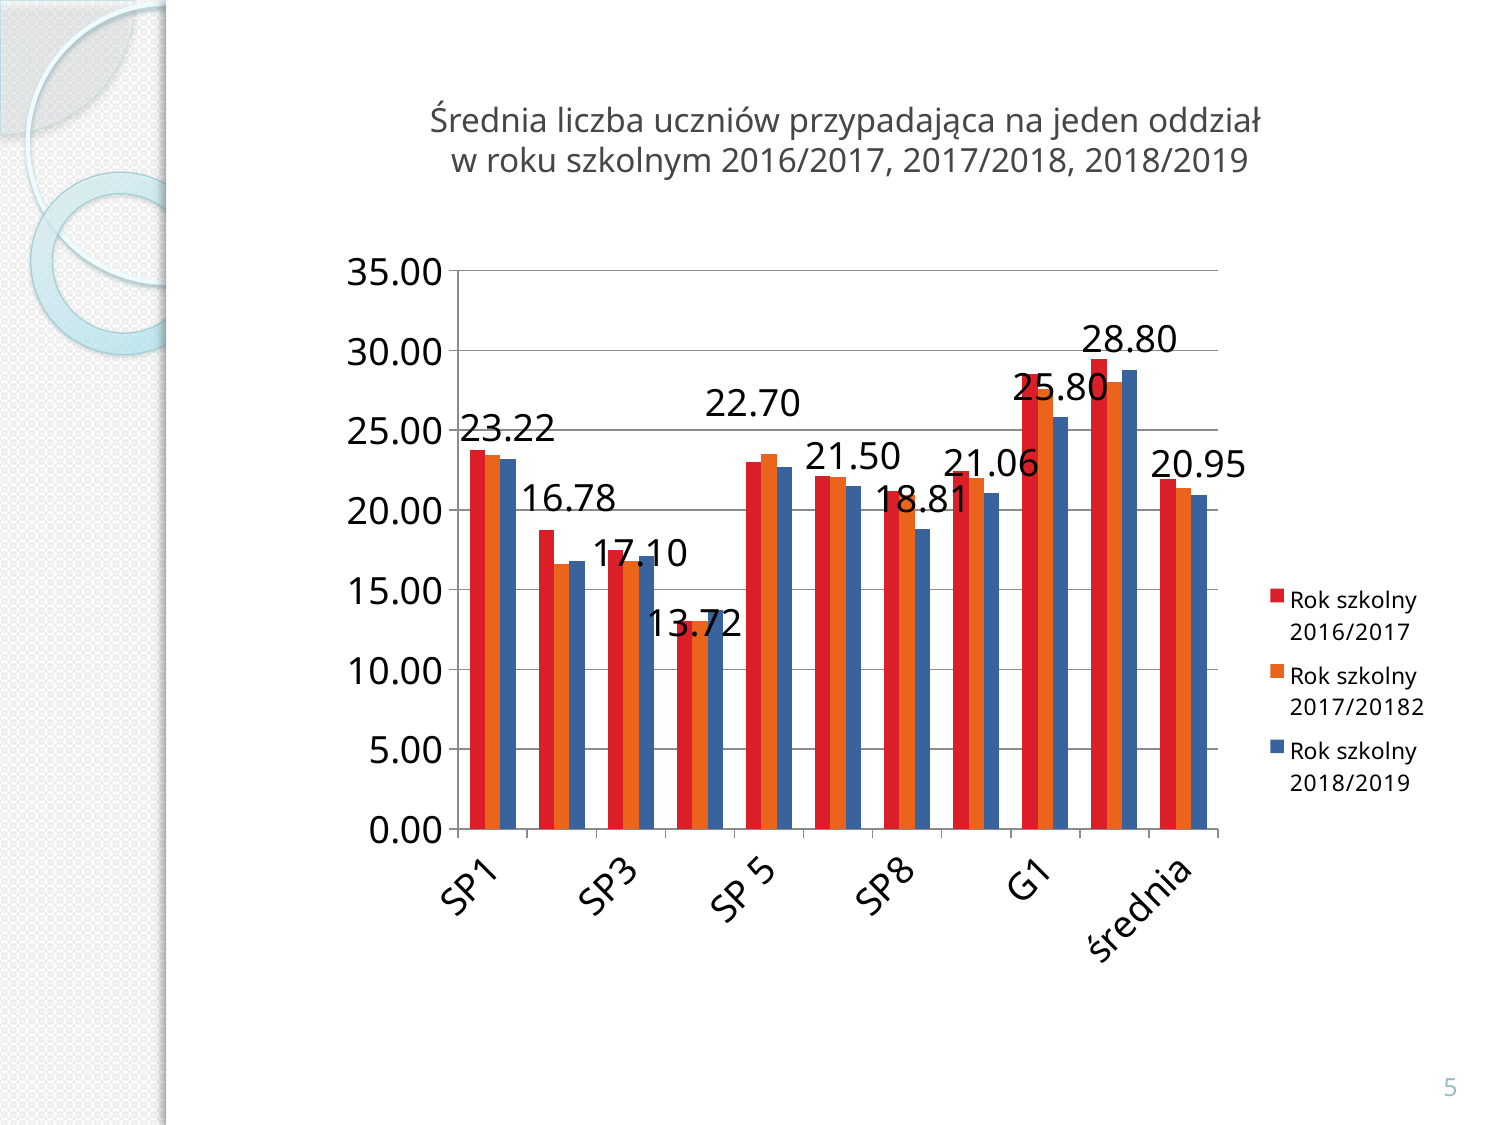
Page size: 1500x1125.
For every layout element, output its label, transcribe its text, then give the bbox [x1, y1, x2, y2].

chart [235, 237, 1466, 1026]
slide_number 5 [1413, 1034, 1488, 1113]
title Średnia liczba uczniów przypadająca na jeden oddział w roku szkolnym 2016/2017, 2017/2018, 2018/2019 [235, 45, 1466, 233]
